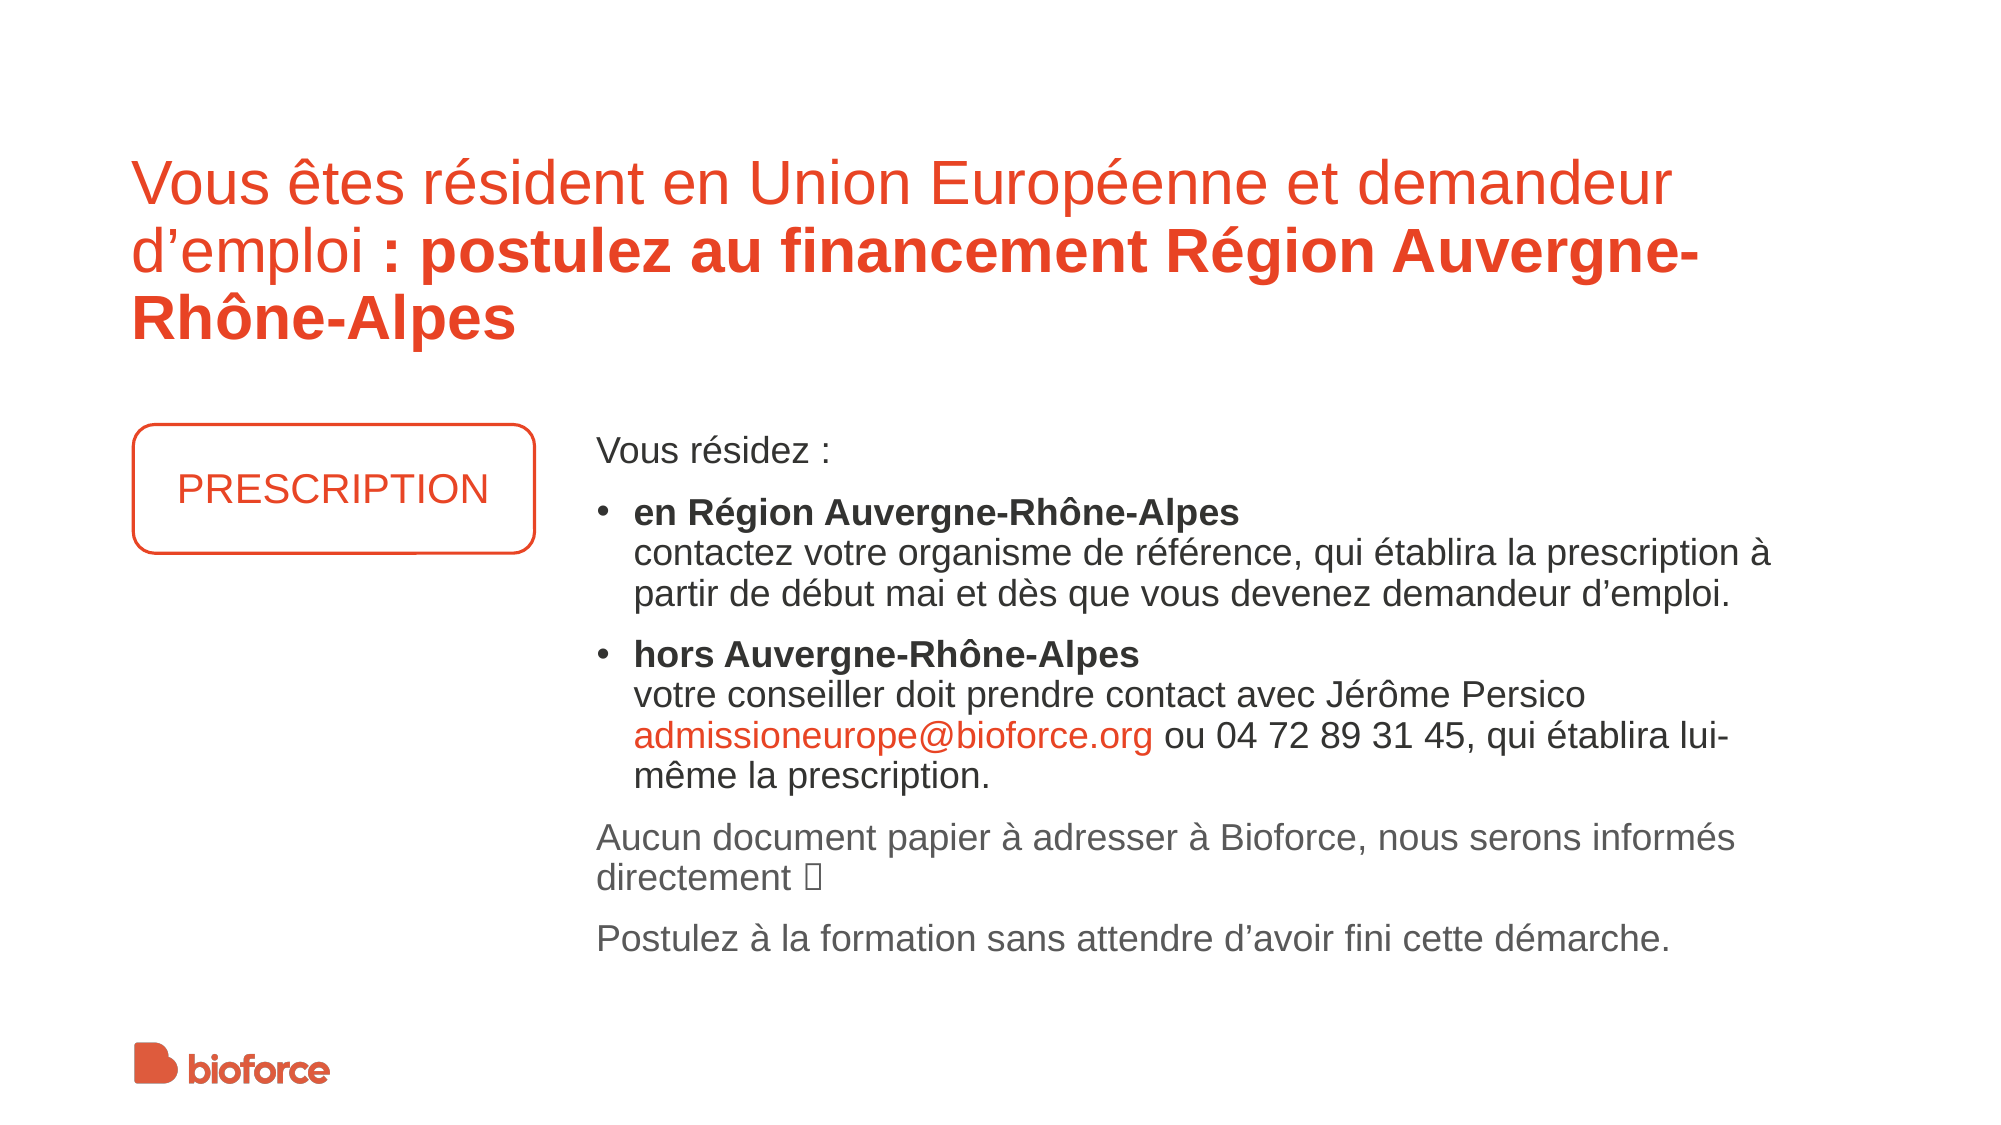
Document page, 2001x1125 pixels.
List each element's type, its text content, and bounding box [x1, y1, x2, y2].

picture [112, 1020, 352, 1106]
text_box PRESCRIPTION [131, 454, 535, 520]
text_box [131, 422, 537, 556]
title Vous êtes résident en Union Européenne et demandeur d’emploi : postulez au financement Région Auvergne-Rhône-Alpes [116, 143, 1842, 361]
text_box Vous résidez : en Région Auvergne-Rhône-Alpes contactez votre organisme de référence, qui établira la prescription à partir de début mai et dès que vous devenez demandeur d’emploi. hors Auvergne-Rhône-Alpes votre conseiller doit prendre contact avec Jérôme Persico admissioneurope@bioforce.org ou 04 72 89 31 45, qui établira lui-même la prescription. Aucun document papier à adresser à Bioforce, nous serons informés directement  Postulez à la formation sans attendre d’avoir fini cette démarche. [581, 424, 1812, 1105]
